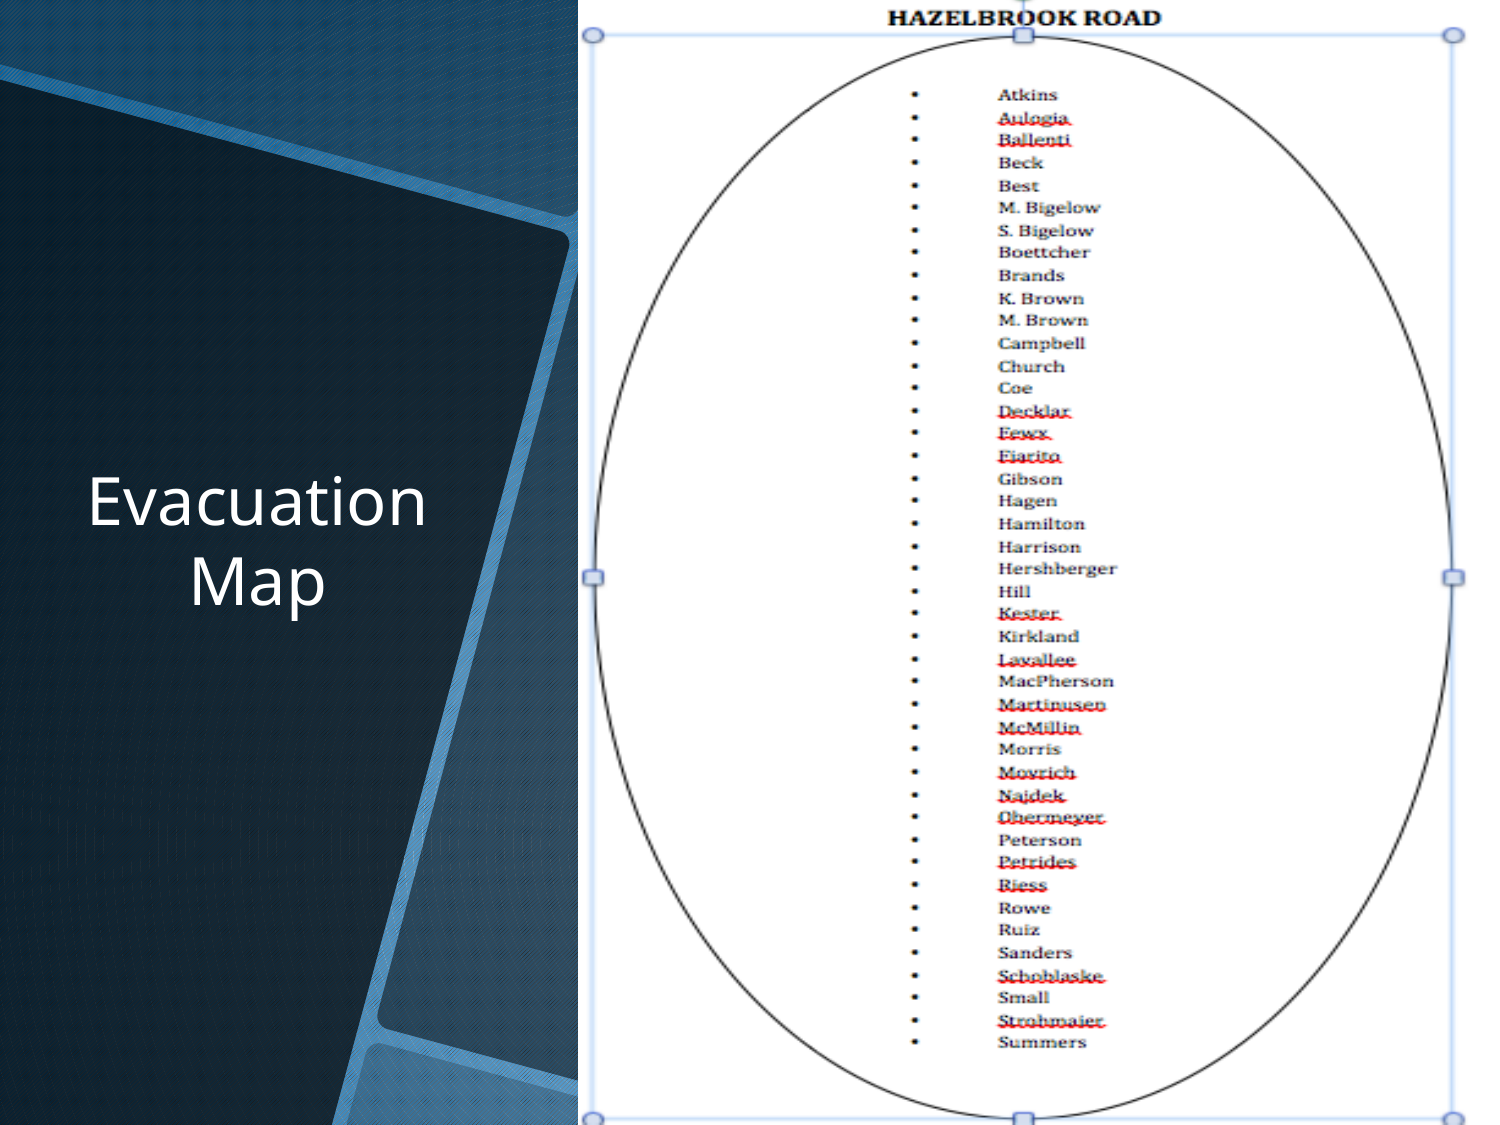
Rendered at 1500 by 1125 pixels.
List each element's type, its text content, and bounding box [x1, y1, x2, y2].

text_box Evacuation Map [29, 451, 487, 626]
picture [578, 0, 1500, 1125]
